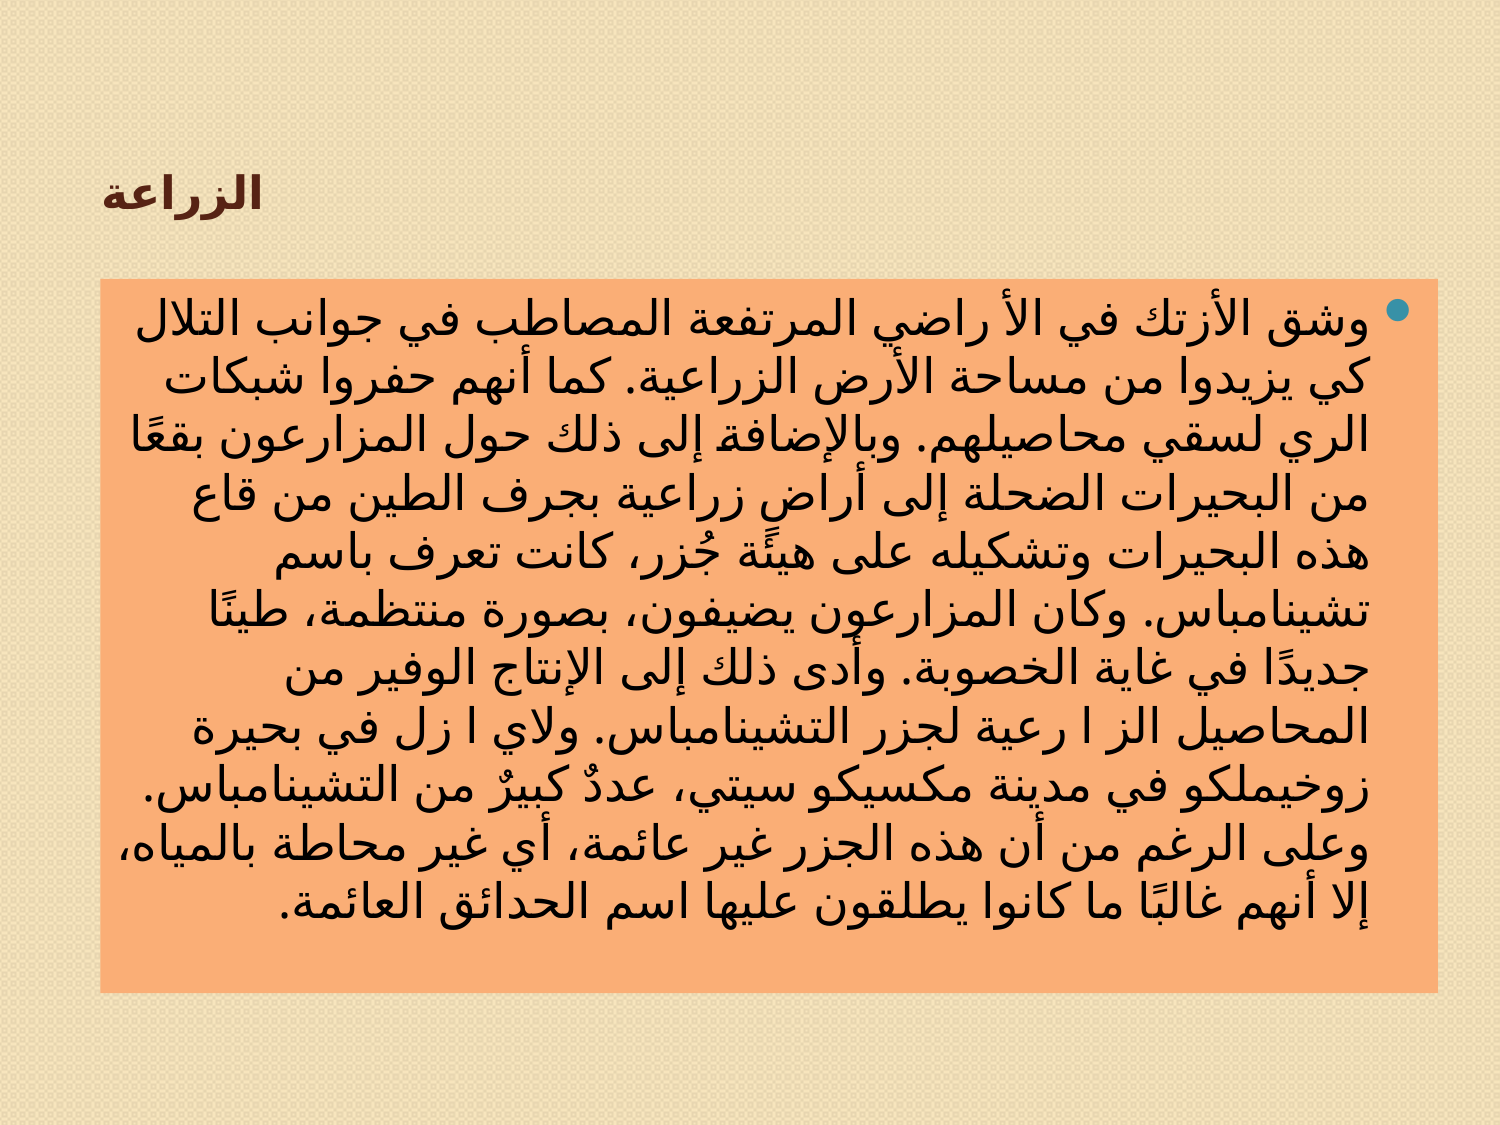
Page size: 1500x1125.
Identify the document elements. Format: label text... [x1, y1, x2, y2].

list وشق الأزتك في الأ راضي المرتفعة المصاطب في جوانب التلال كي يزيدوا من مساحة الأرض الزراعية. كما أنهم حفروا شبكات الري لسقي محاصيلهم. وبالإضافة إلى ذلك حول المزارعون بقعًا من البحيرات الضحلة إلى أراضٍ زراعية بجرف الطين من قاع هذه البحيرات وتشكيله على هيئة جُزر، كانت تعرف باسم تشينامباس. وكان المزارعون يضيفون، بصورة منتظمة، طينًا جديدًا في غاية الخصوبة. وأدى ذلك إلى الإنتاج الوفير من المحاصيل الز ا رعية لجزر التشينامباس. ولاي ا زل في بحيرة زوخيملكو في مدينة مكسيكو سيتي، عددٌ كبيرٌ من التشينامباس. وعلى الرغم من أن هذه الجزر غير عائمة، أي غير محاطة بالمياه، إلا أنهم غالبًا ما كانوا يطلقون عليها اسم الحدائق العائمة. [100, 278, 1438, 994]
title الزراعة [75, 35, 700, 227]
